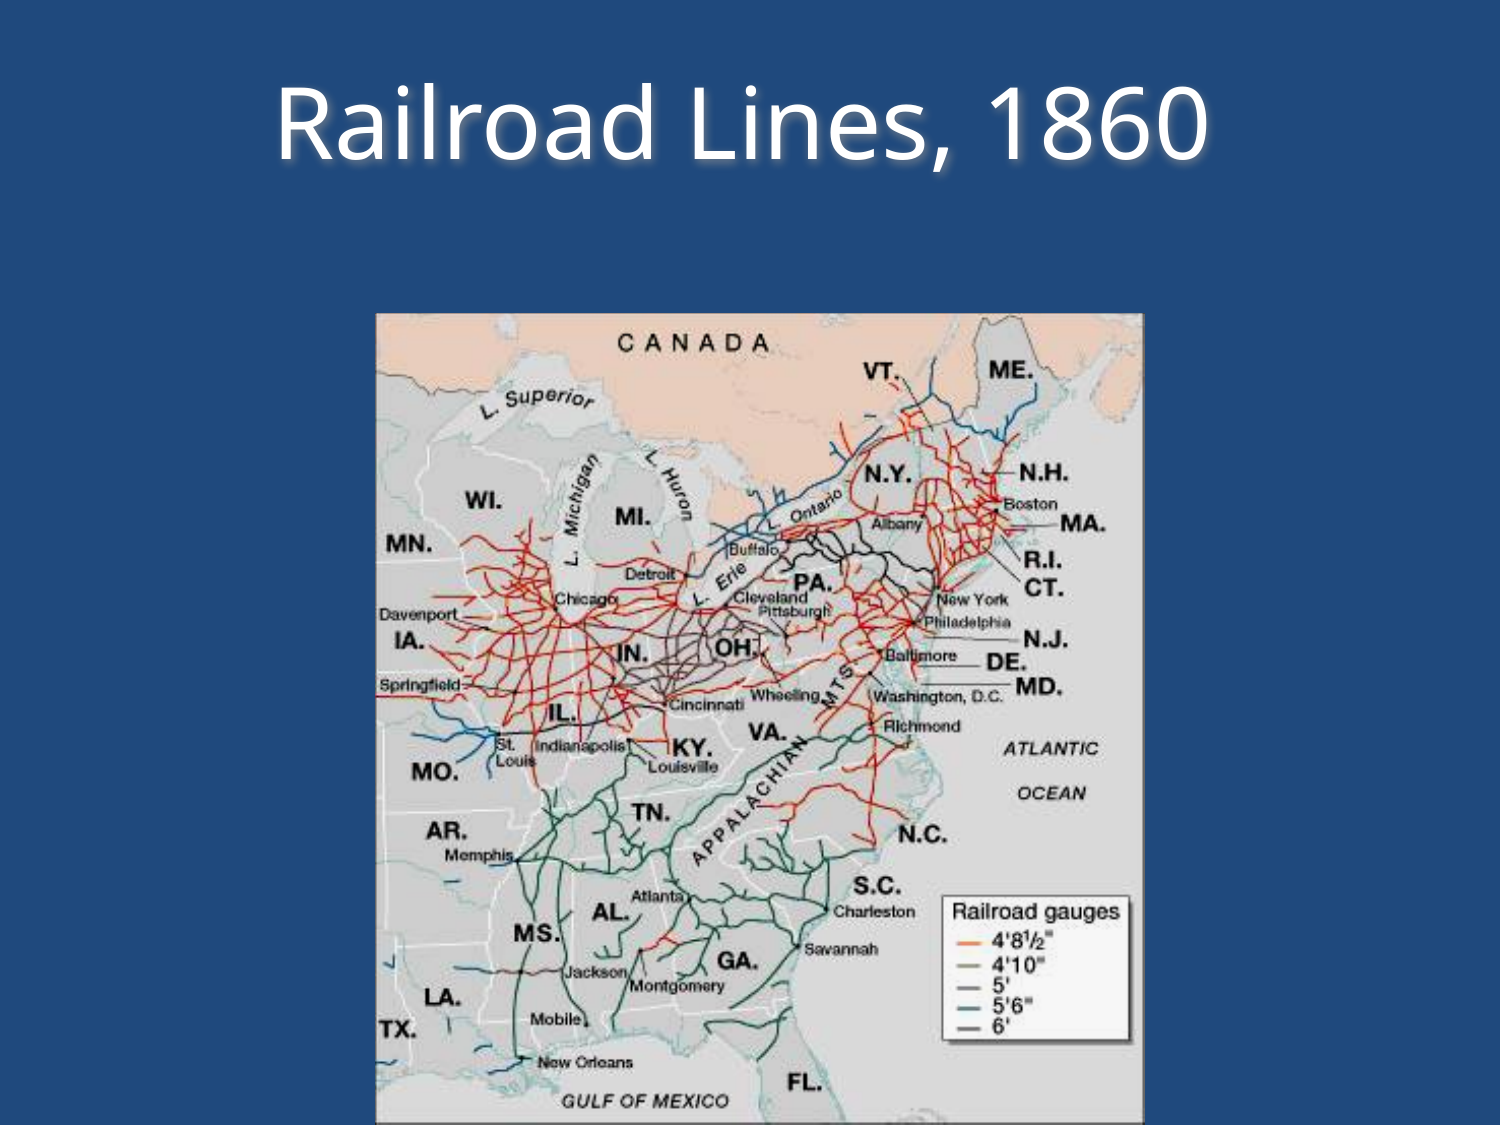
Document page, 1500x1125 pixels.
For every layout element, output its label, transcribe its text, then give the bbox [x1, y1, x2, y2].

text_box Railroad Lines, 1860 [60, 52, 1425, 187]
picture [374, 312, 1145, 1125]
